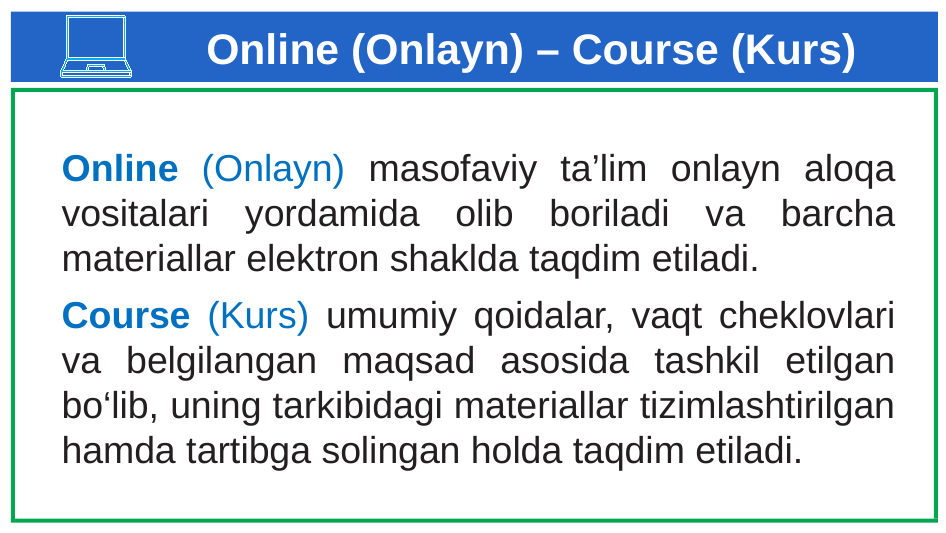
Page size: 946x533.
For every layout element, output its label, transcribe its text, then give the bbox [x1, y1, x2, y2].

text_box Course (Kurs) umumiy qoidalar, vaqt cheklovlari va belgilangan maqsad asosida tashkil etilgan bo‘lib, uning tarkibidagi materiallar tizimlashtirilgan hamda tartibga solingan holda taqdim etiladi. [61, 291, 896, 472]
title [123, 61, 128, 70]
title Online (Onlayn) – Course (Kurs) [126, 21, 940, 74]
list Online (Onlayn) masofaviy ta’lim onlayn aloqa vositalari yordamida olib boriladi va barcha materiallar elektron shaklda taqdim etiladi. [61, 143, 896, 280]
text_box [60, 15, 132, 78]
